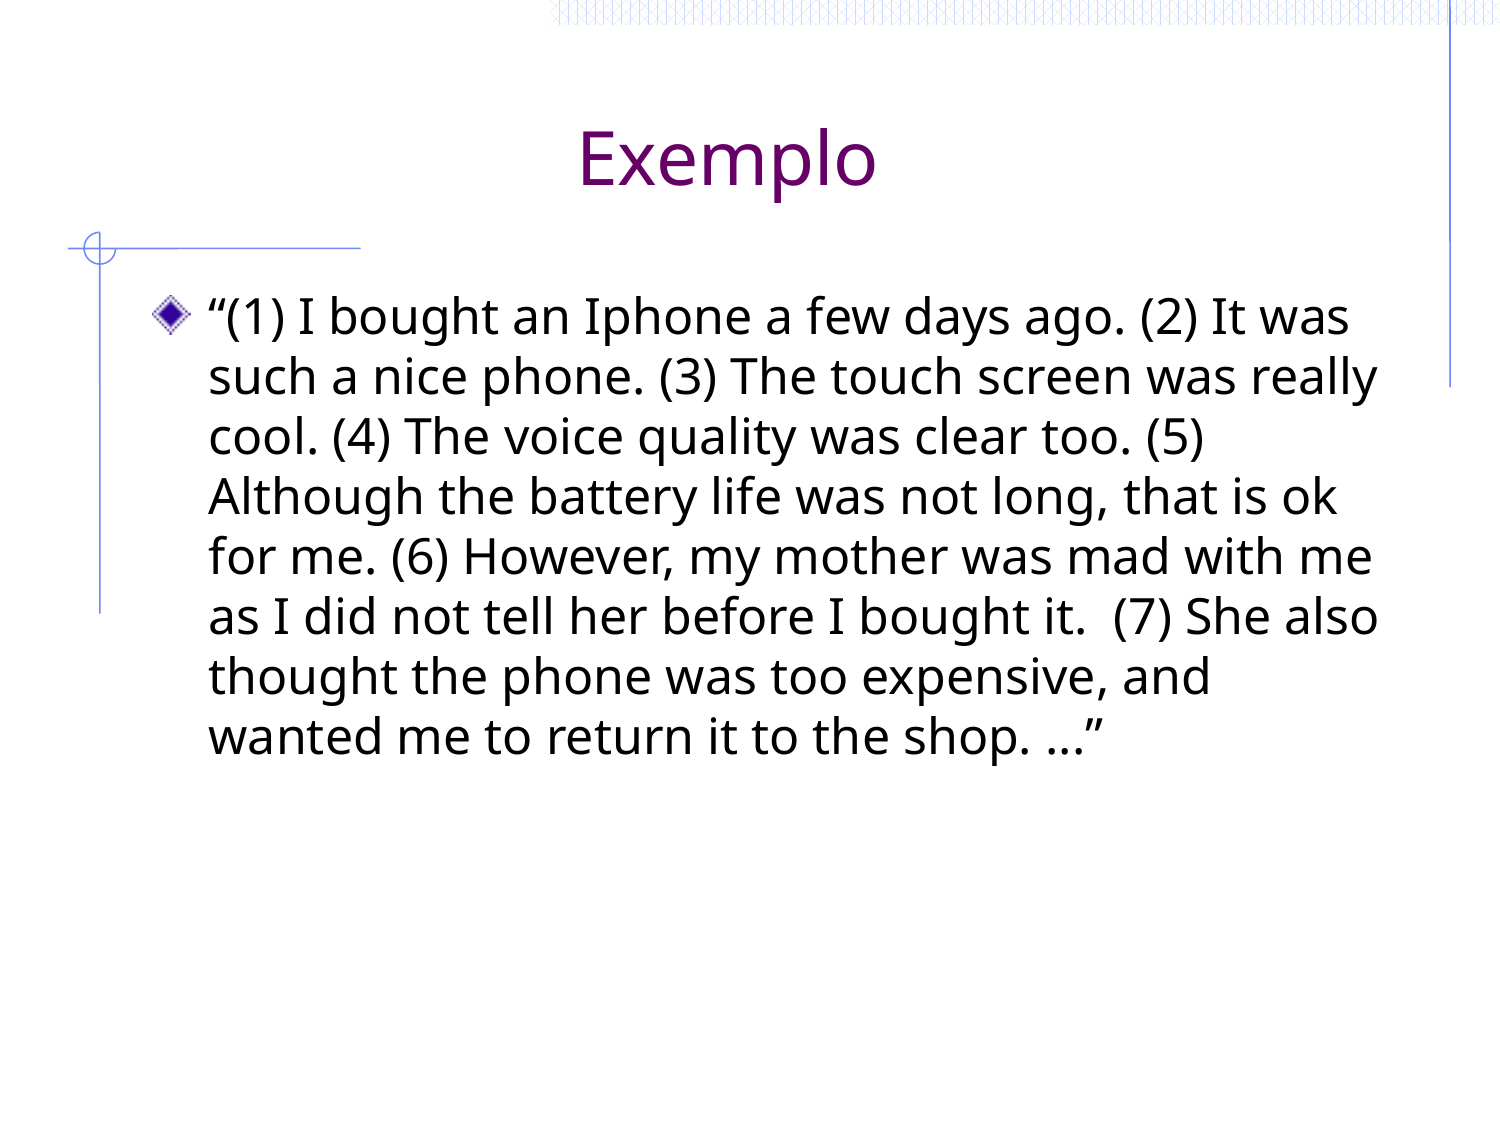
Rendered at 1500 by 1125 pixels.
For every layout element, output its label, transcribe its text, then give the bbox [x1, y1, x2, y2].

list “(1) I bought an Iphone a few days ago. (2) It was such a nice phone. (3) The touch screen was really cool. (4) The voice quality was clear too. (5) Although the battery life was not long, that is ok for me. (6) However, my mother was mad with me as I did not tell her before I bought it. (7) She also thought the phone was too expensive, and wanted me to return it to the shop. ...” [137, 277, 1413, 953]
picture [152, 295, 191, 335]
title Exemplo [99, 67, 1376, 209]
